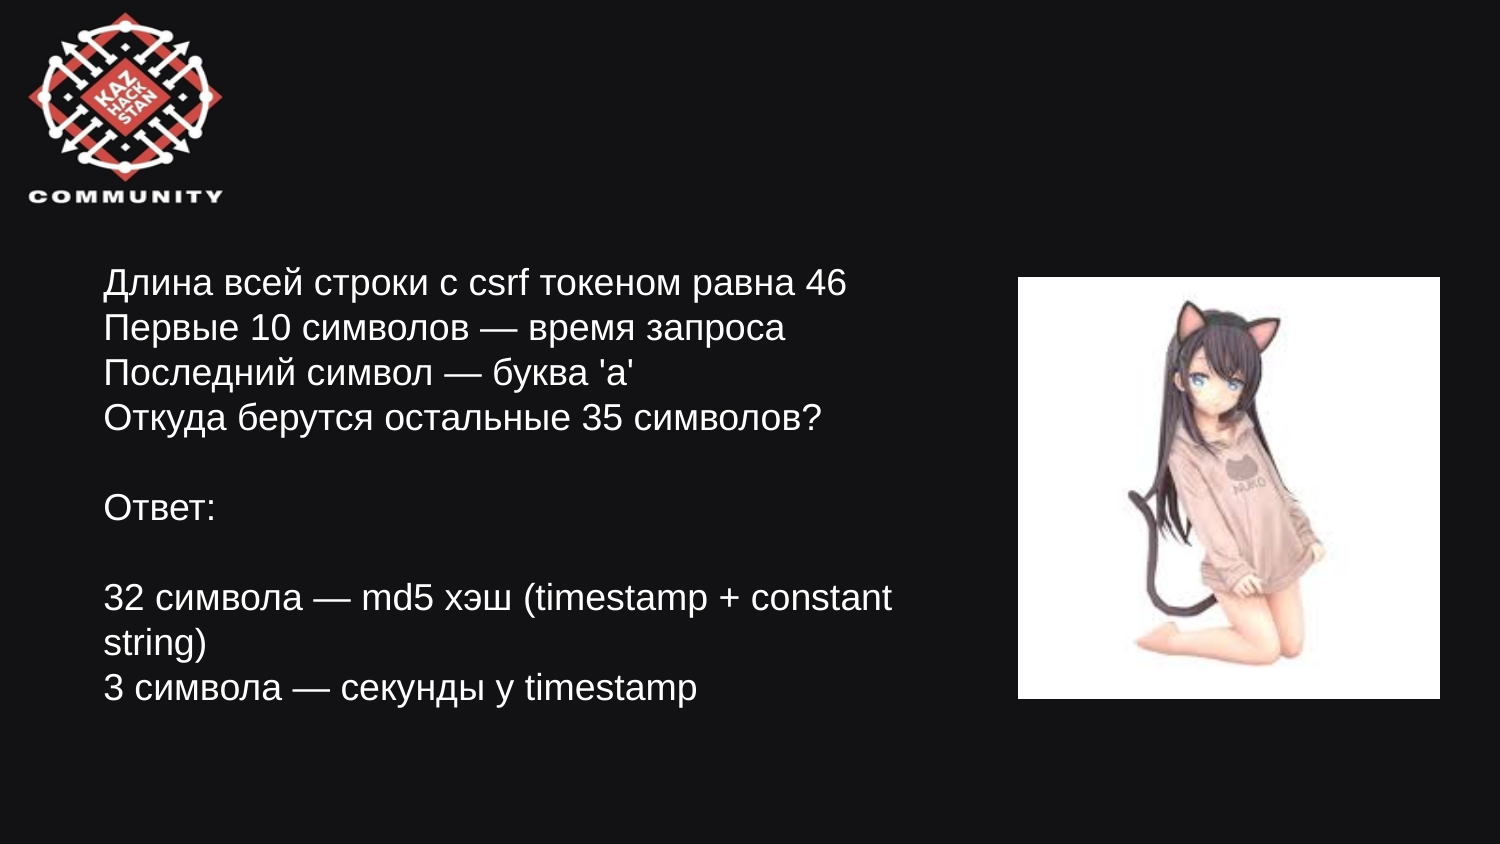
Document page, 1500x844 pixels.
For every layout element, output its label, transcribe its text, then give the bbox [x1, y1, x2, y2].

text_box Длина всей строки с csrf токеном равна 46 Первые 10 символов — время запроса Последний символ — буква 'а' Откуда берутся остальные 35 символов? Ответ: 32 символа — md5 хэш (timestamp + constant string) 3 символа — секунды у timestamp [88, 242, 994, 734]
picture [0, 0, 1500, 844]
